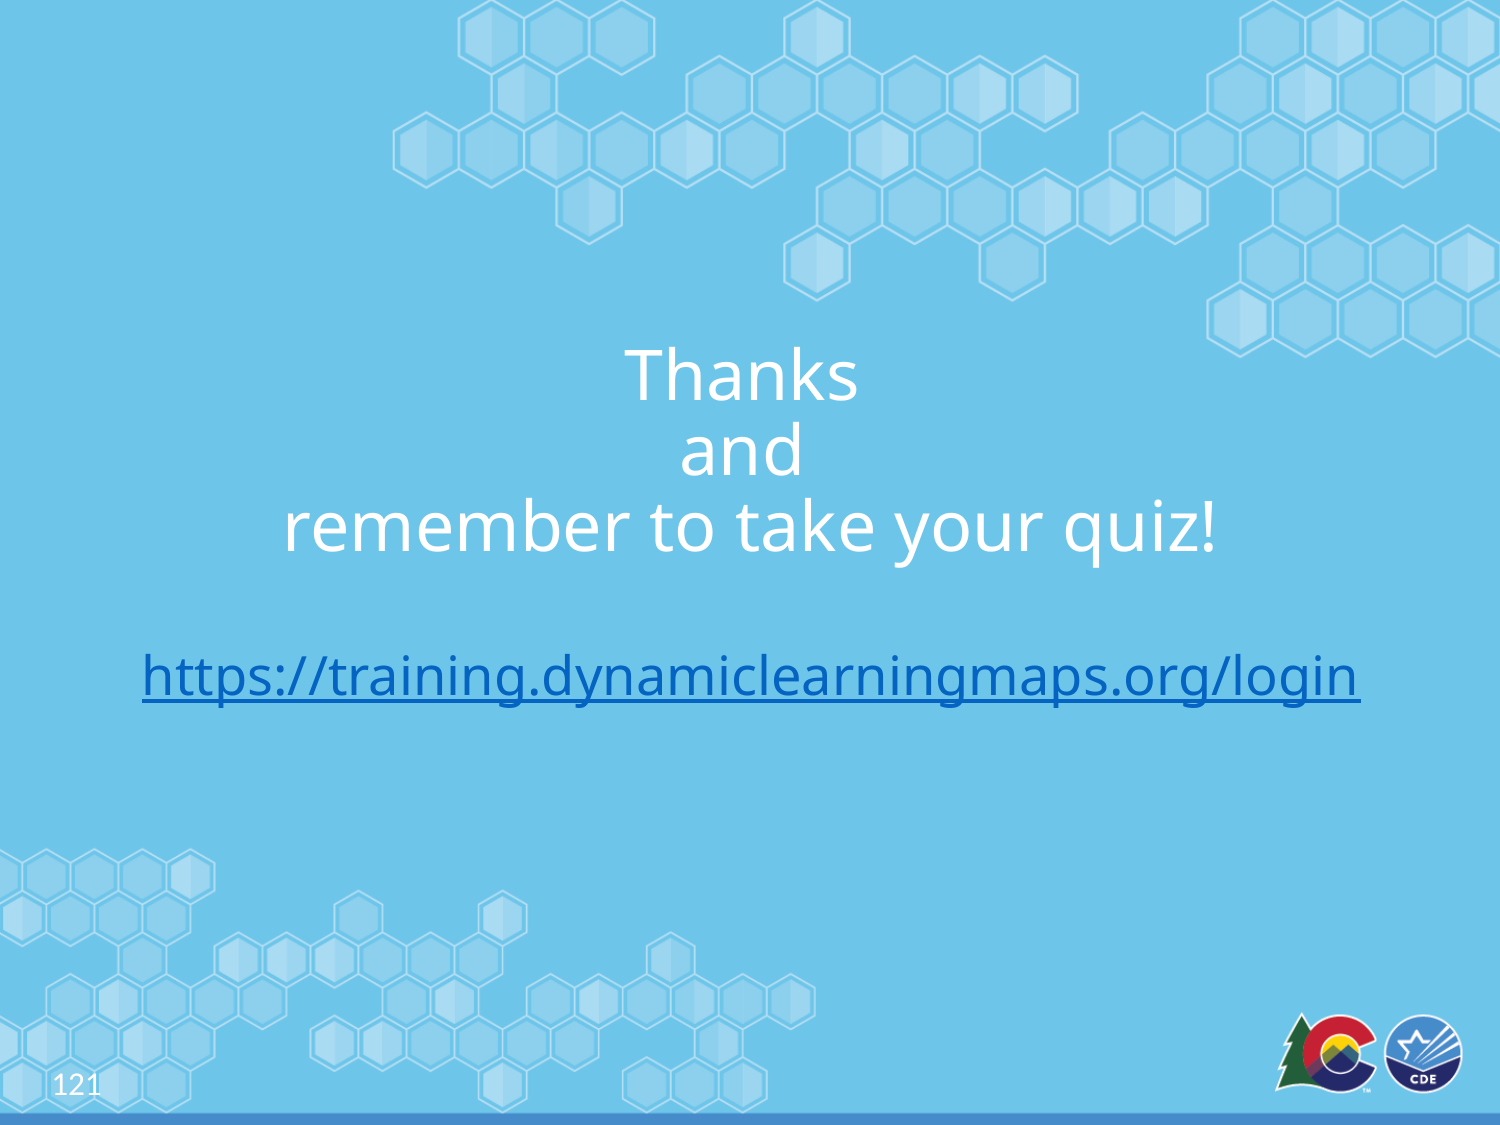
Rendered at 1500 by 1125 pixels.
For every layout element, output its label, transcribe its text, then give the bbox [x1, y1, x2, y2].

slide_number 121 [36, 1054, 375, 1115]
picture [0, 0, 1500, 1125]
title Thanks and remember to take your quiz! https://training.dynamiclearningmaps.org/login [113, 332, 1389, 716]
